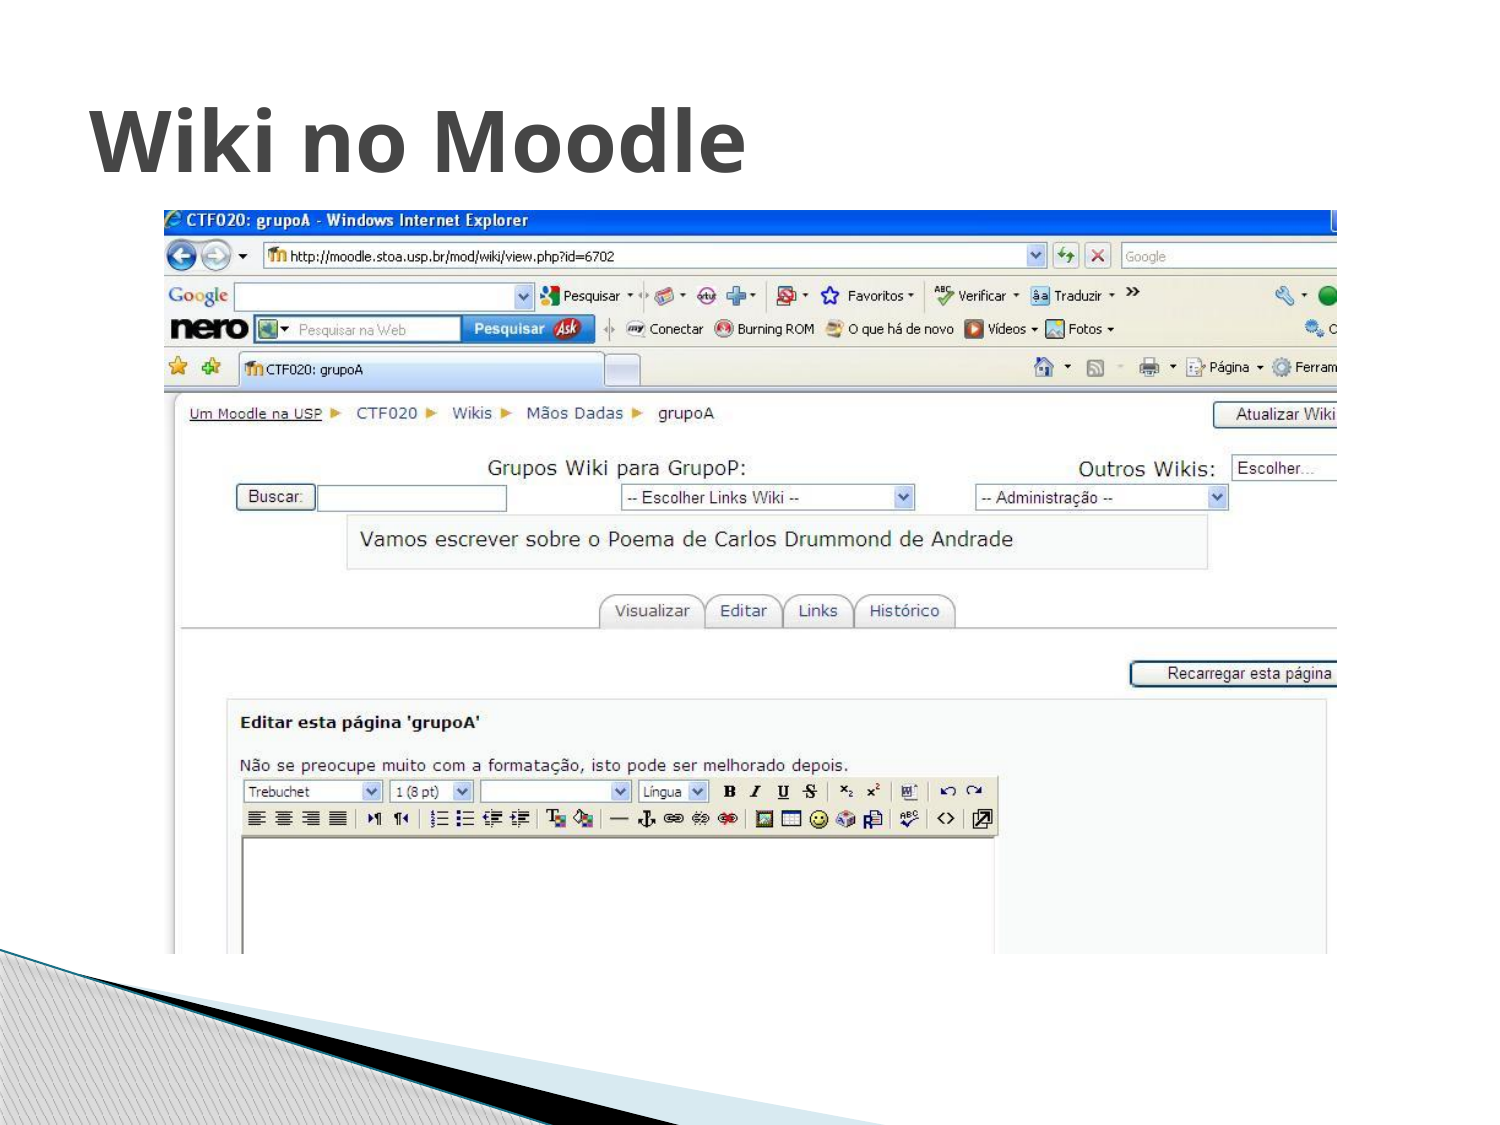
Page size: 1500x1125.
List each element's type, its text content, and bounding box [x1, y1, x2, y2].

title Wiki no Moodle [75, 45, 1425, 233]
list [163, 210, 1337, 954]
